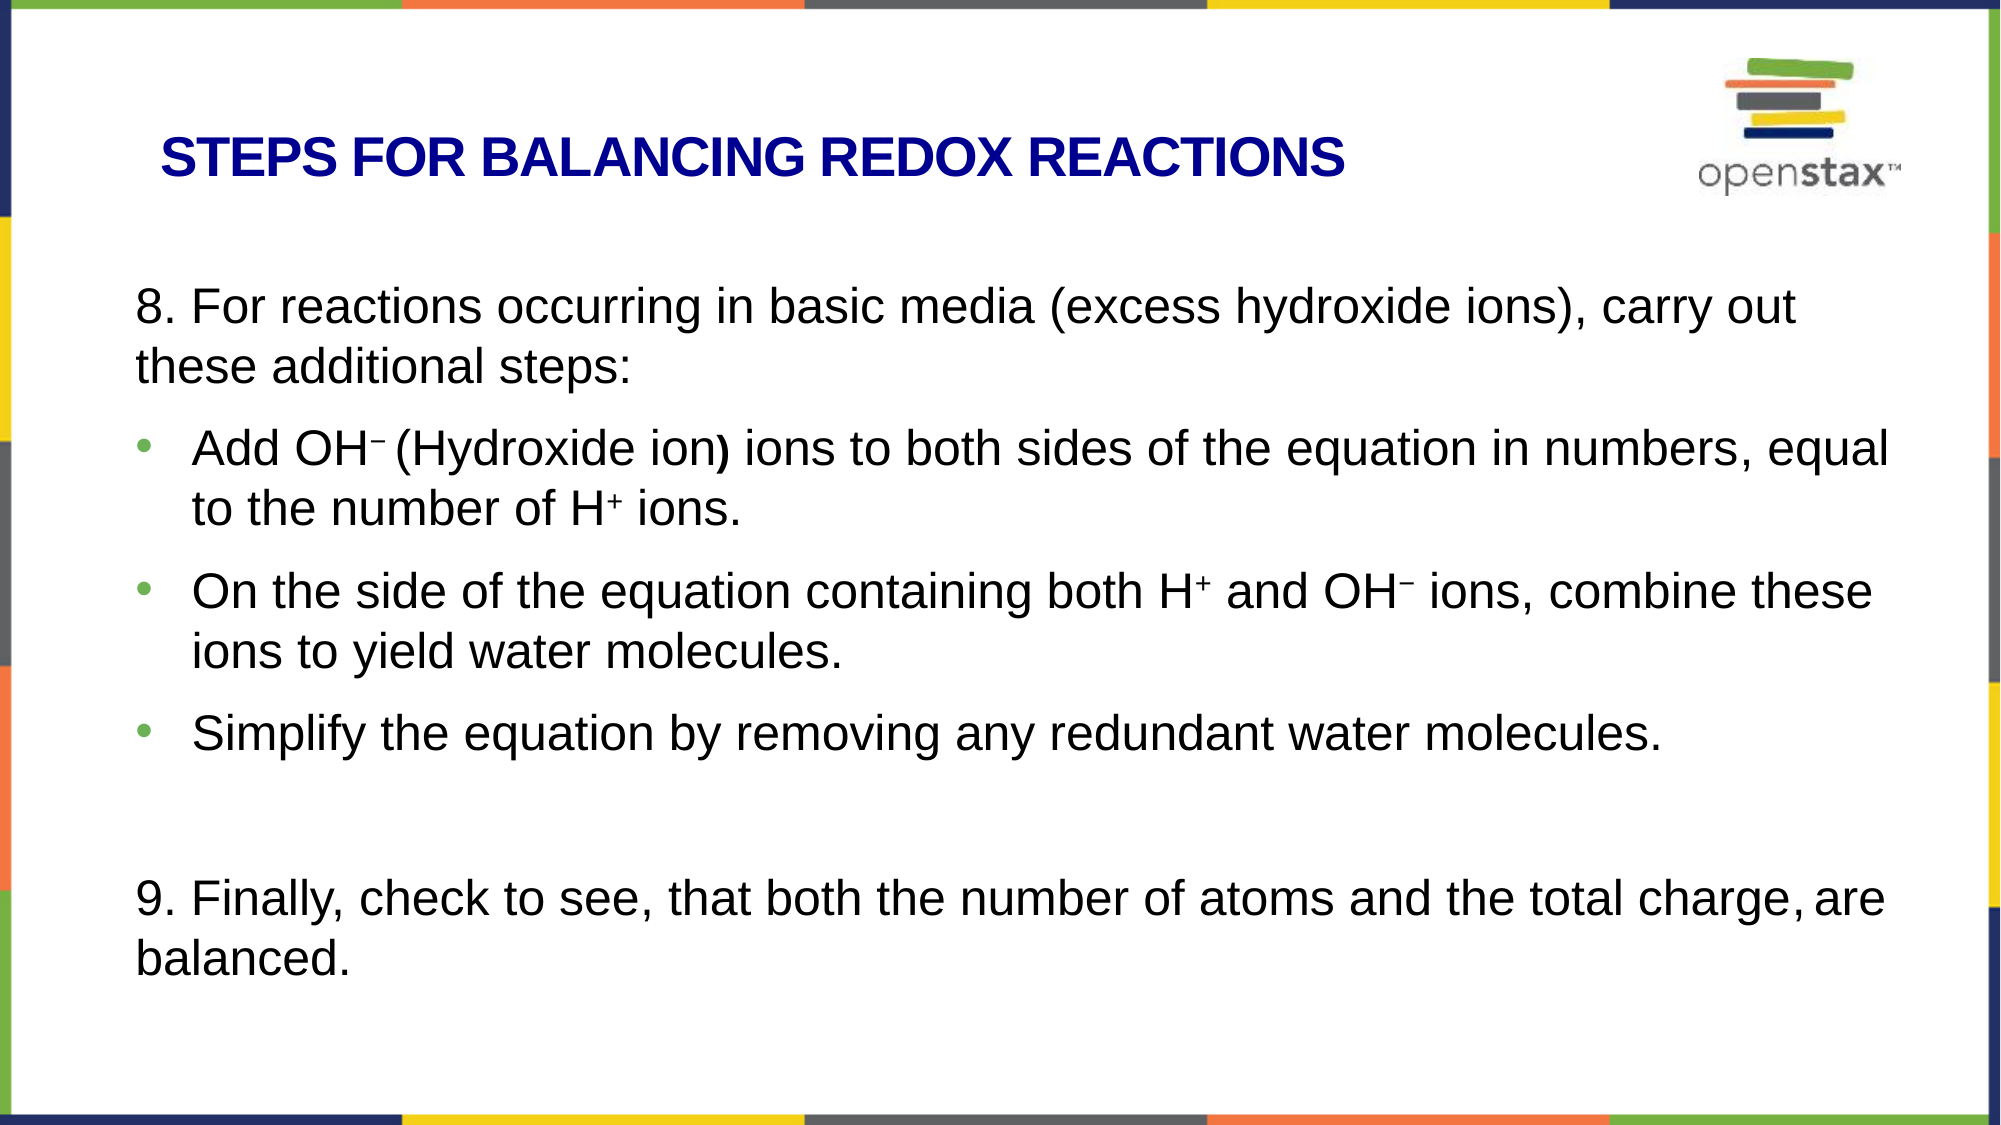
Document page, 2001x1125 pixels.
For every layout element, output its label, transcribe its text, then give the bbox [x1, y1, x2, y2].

list 8. For reactions occurring in basic media (excess hydroxide ions), carry out these additional steps: Add OH− (Hydroxide ion) ions to both sides of the equation in numbers, equal to the number of H+ ions. On the side of the equation containing both H+ and OH− ions, combine these ions to yield water molecules. Simplify the equation by removing any redundant water molecules. 9. Finally, check to see, that both the number of atoms and the total charge, are balanced. [120, 265, 1932, 1053]
title Steps for balancing redox reactions [145, 112, 1575, 196]
picture [0, 0, 2001, 1125]
